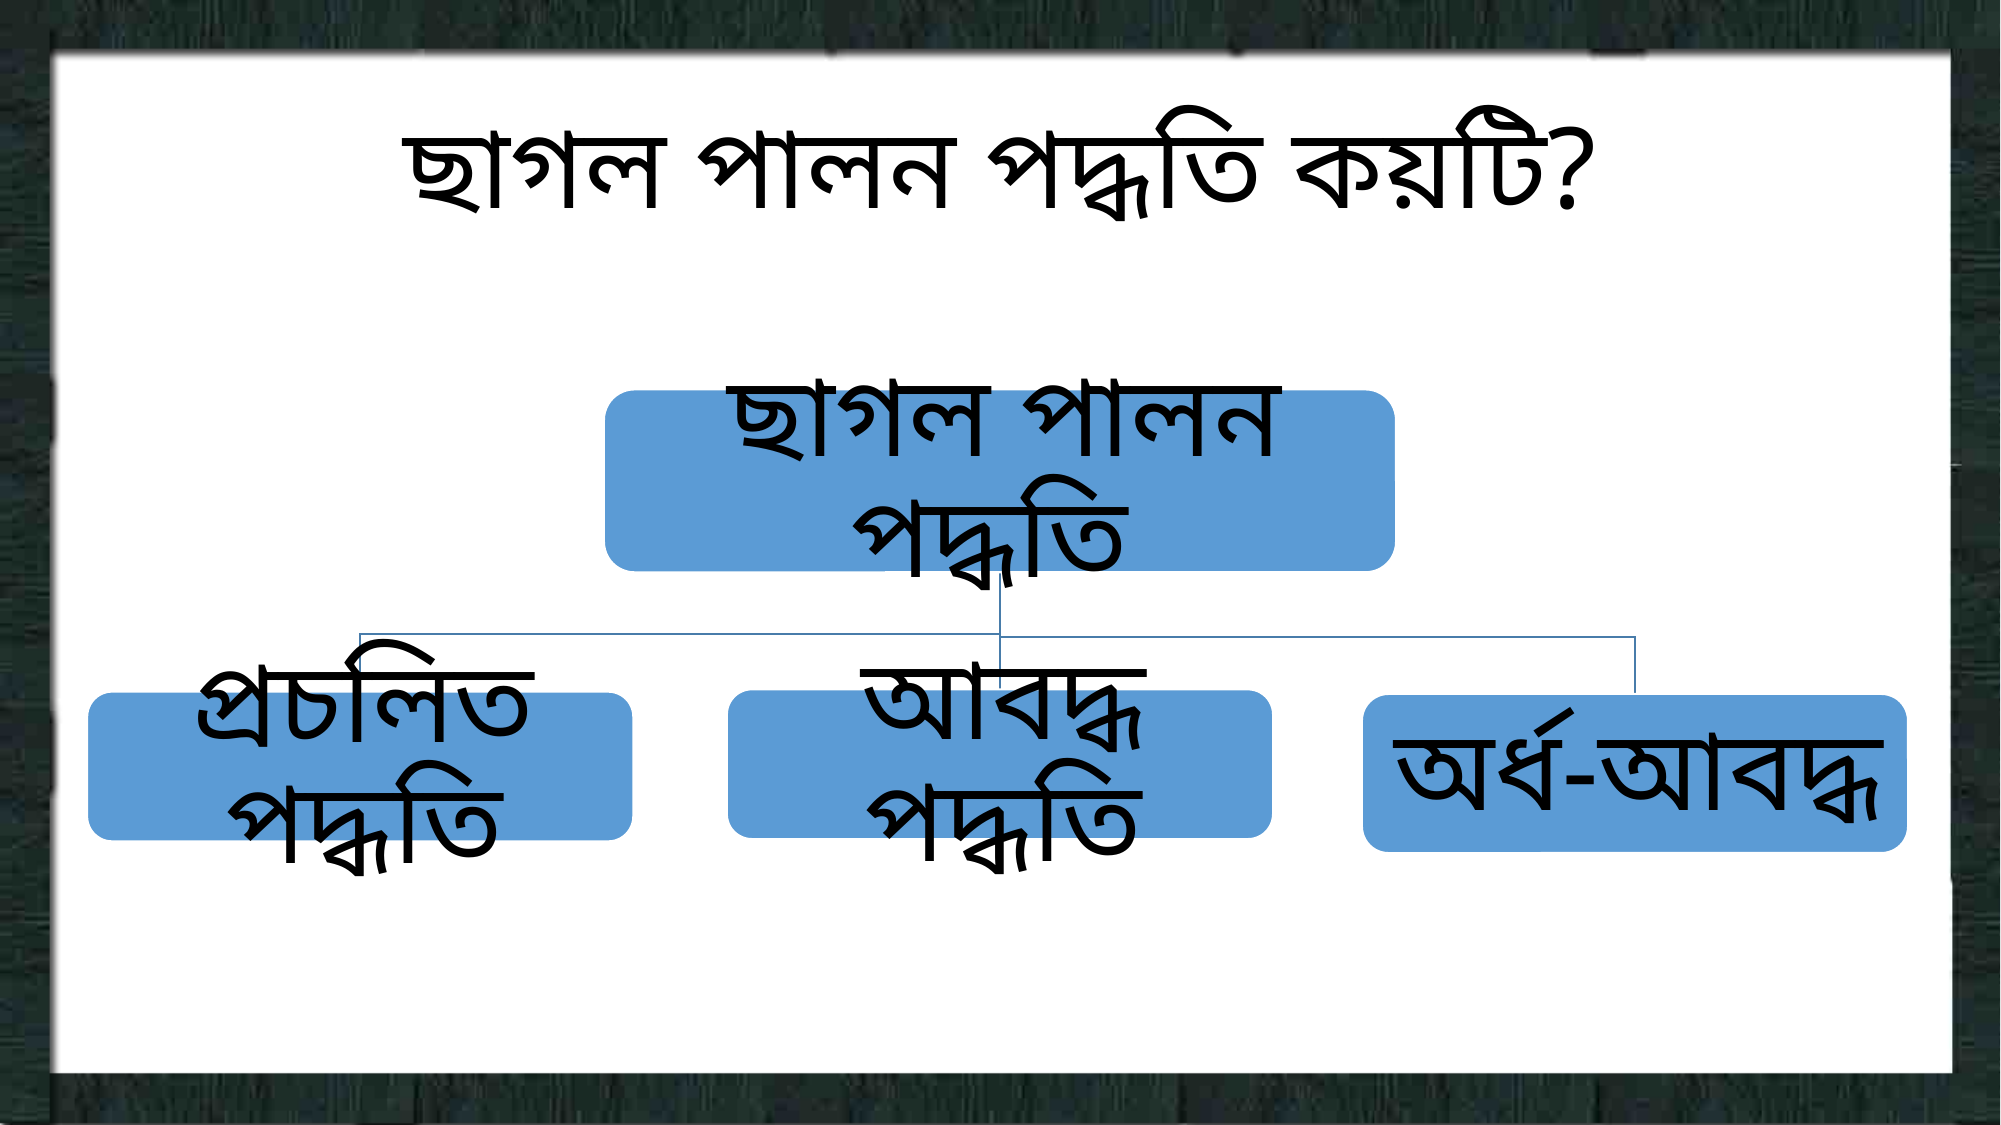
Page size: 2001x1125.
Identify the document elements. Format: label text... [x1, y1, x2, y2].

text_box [65, 355, 1934, 1091]
picture [0, 0, 2001, 1125]
text_box ছাগল পালন পদ্ধতি কয়টি? [388, 88, 1612, 239]
